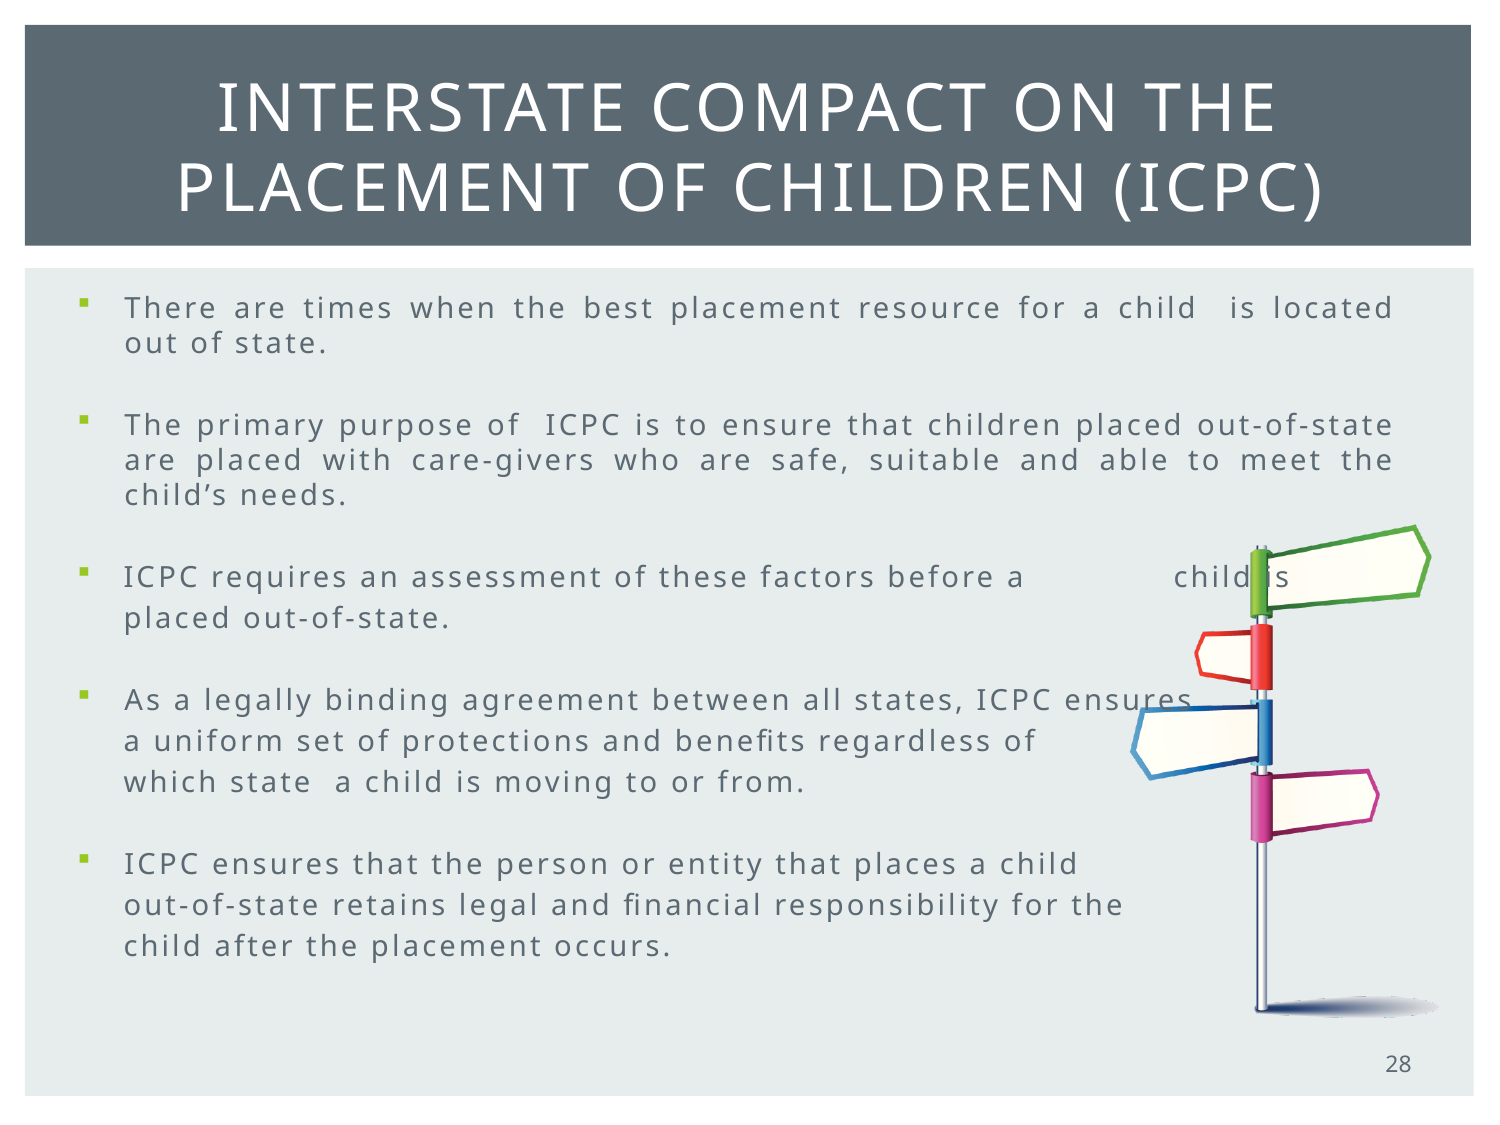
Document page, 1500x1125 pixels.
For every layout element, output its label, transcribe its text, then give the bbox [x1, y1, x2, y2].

picture [1129, 524, 1460, 1051]
list There are times when the best placement resource for a child is located out of state. The primary purpose of ICPC is to ensure that children placed out-of-state are placed with care-givers who are safe, suitable and able to meet the child’s needs. ICPC requires an assessment of these factors before a child is placed out-of-state. As a legally binding agreement between all states, ICPC ensures a uniform set of protections and benefits regardless of which state a child is moving to or from. ICPC ensures that the person or entity that places a child out-of-state retains legal and financial responsibility for the child after the placement occurs. [62, 281, 1413, 1005]
title Interstate compact on the placement of children (ICPC) [62, 58, 1438, 232]
slide_number 28 [1349, 1061, 1448, 1089]
